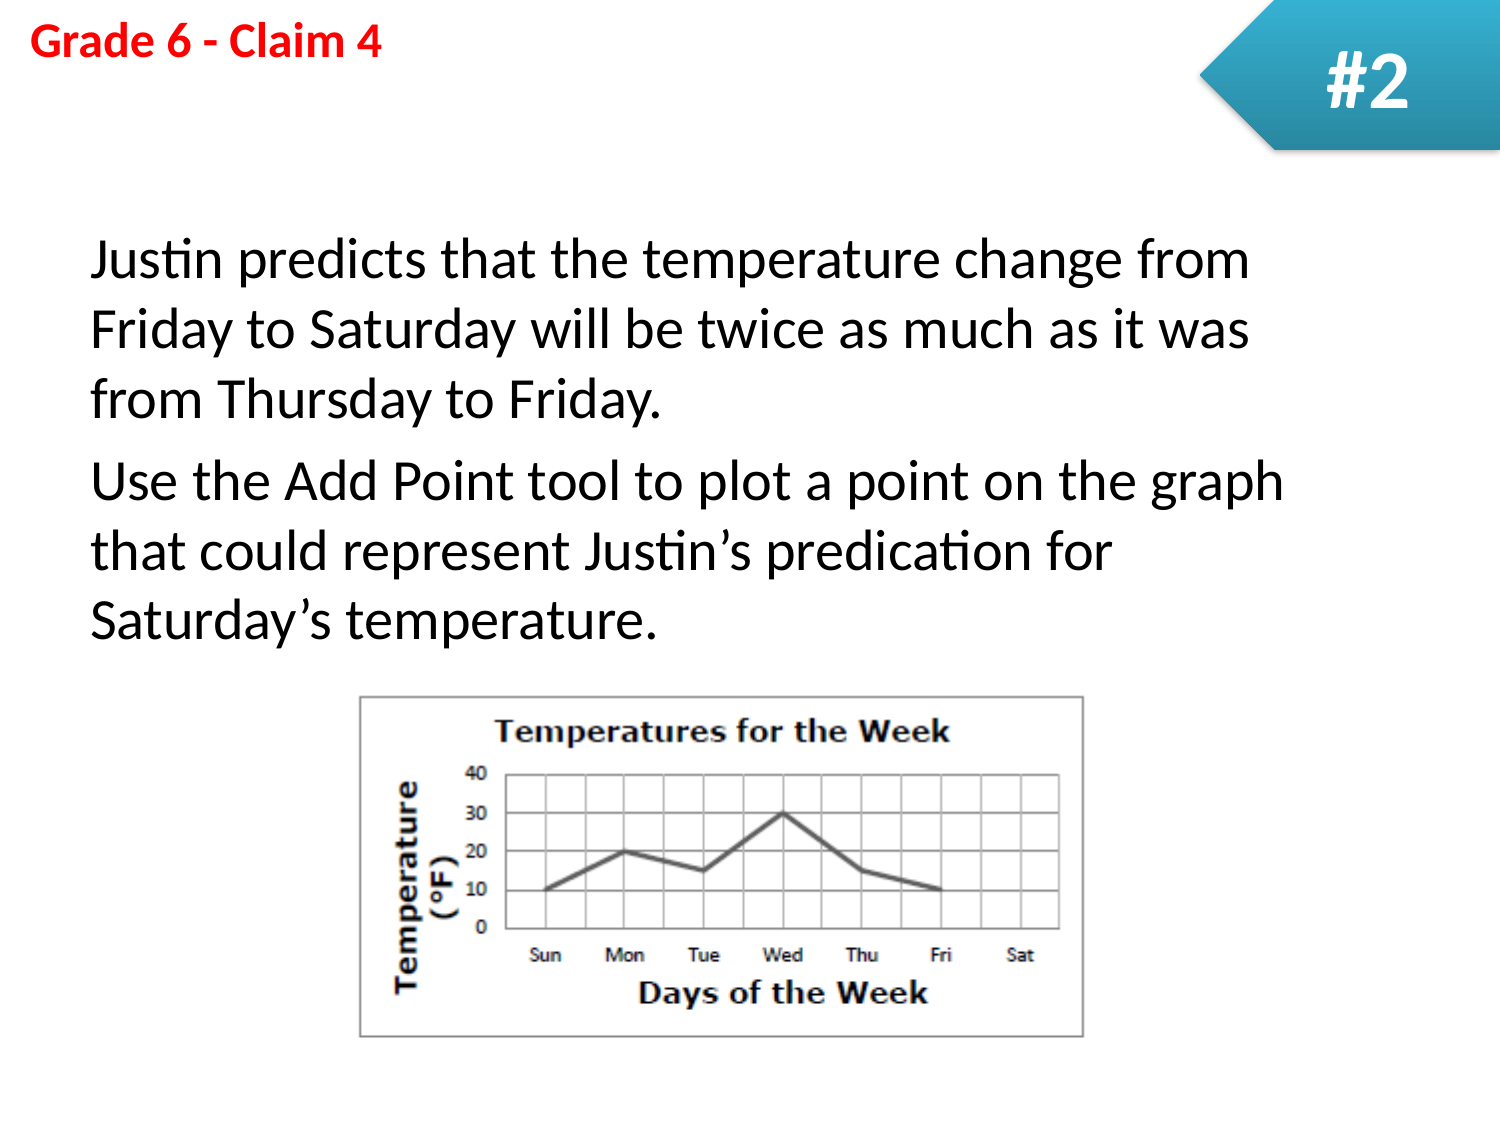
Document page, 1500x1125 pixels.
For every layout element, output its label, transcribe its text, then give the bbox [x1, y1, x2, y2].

picture [339, 687, 1105, 1045]
text_box #2 [1199, 0, 1500, 150]
list Justin predicts that the temperature change from Friday to Saturday will be twice as much as it was from Thursday to Friday. Use the Add Point tool to plot a point on the graph that could represent Justin’s predication for Saturday’s temperature. [75, 212, 1370, 647]
